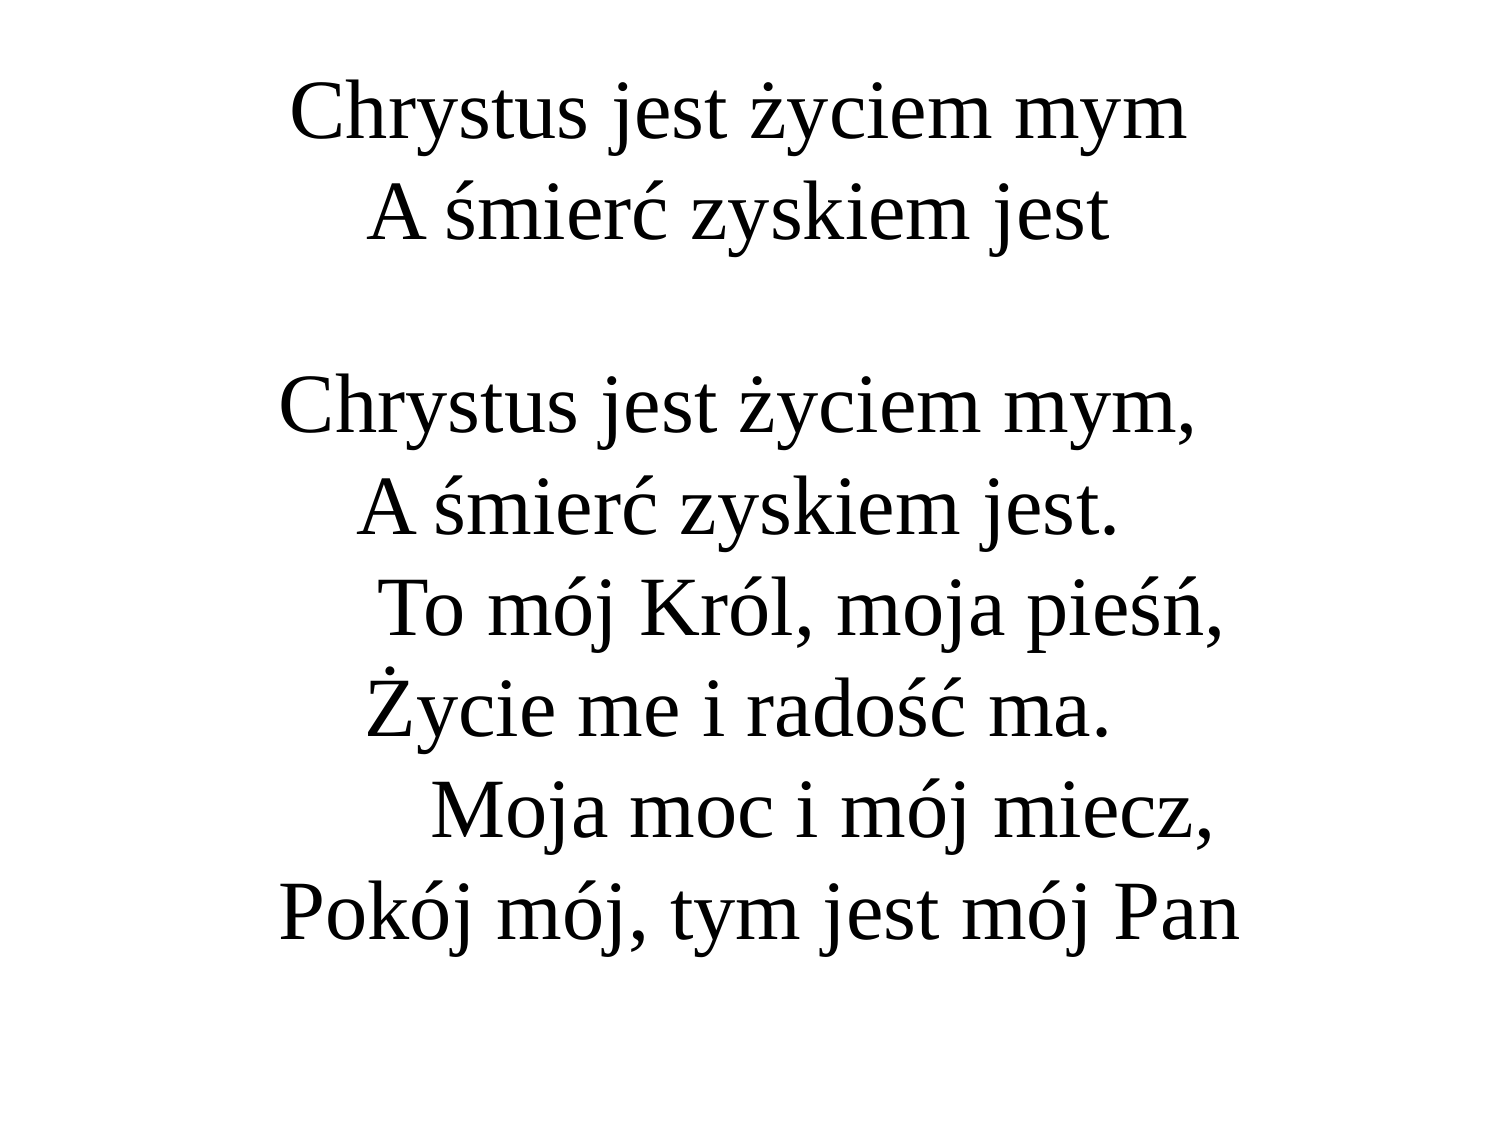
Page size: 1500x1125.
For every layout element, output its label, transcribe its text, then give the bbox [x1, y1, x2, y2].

title Chrystus jest życiem mym A śmierć zyskiem jest Chrystus jest życiem mym, A śmierć zyskiem jest. To mój Król, moja pieśń, Życie me i radość ma. Moja moc i mój miecz, Pokój mój, tym jest mój Pan [75, 45, 1425, 1067]
